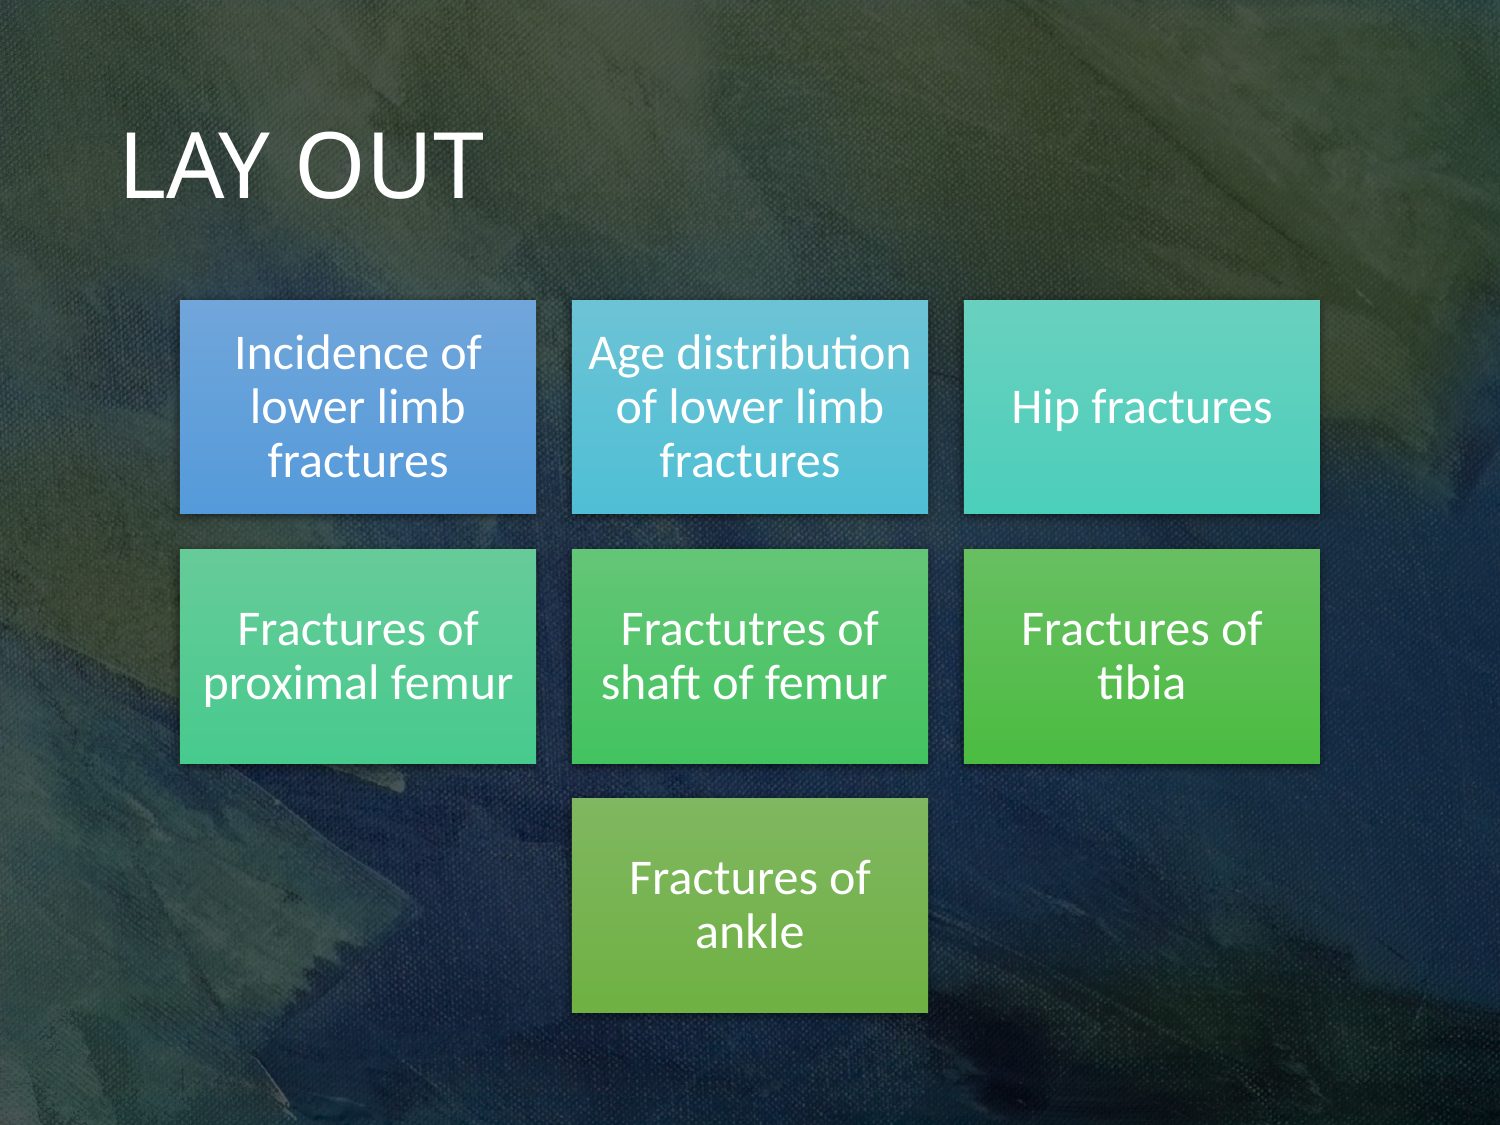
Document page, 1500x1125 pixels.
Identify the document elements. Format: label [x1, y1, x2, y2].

list [103, 299, 1397, 1014]
picture [0, 0, 1500, 1125]
